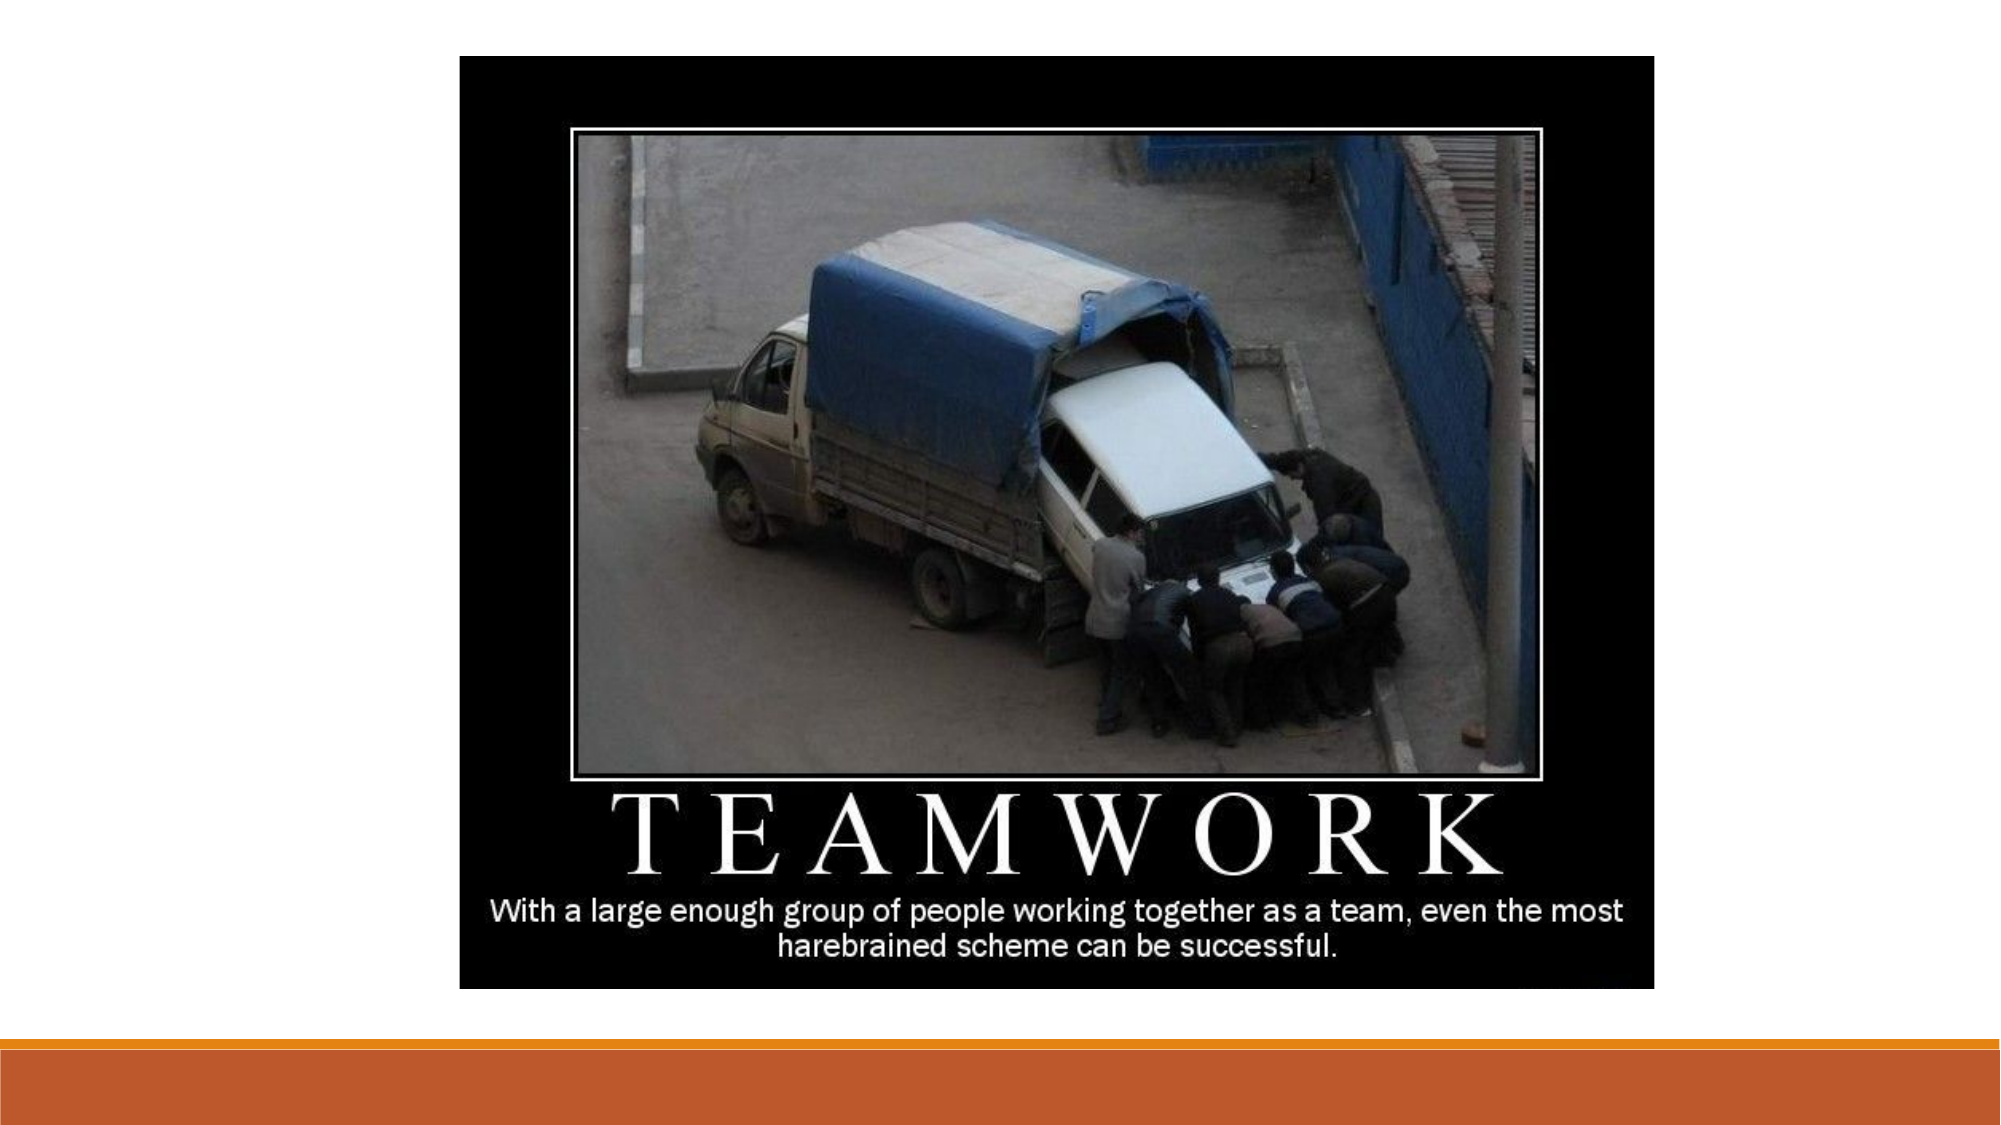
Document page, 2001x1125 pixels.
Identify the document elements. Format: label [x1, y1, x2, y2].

picture [459, 56, 1655, 990]
